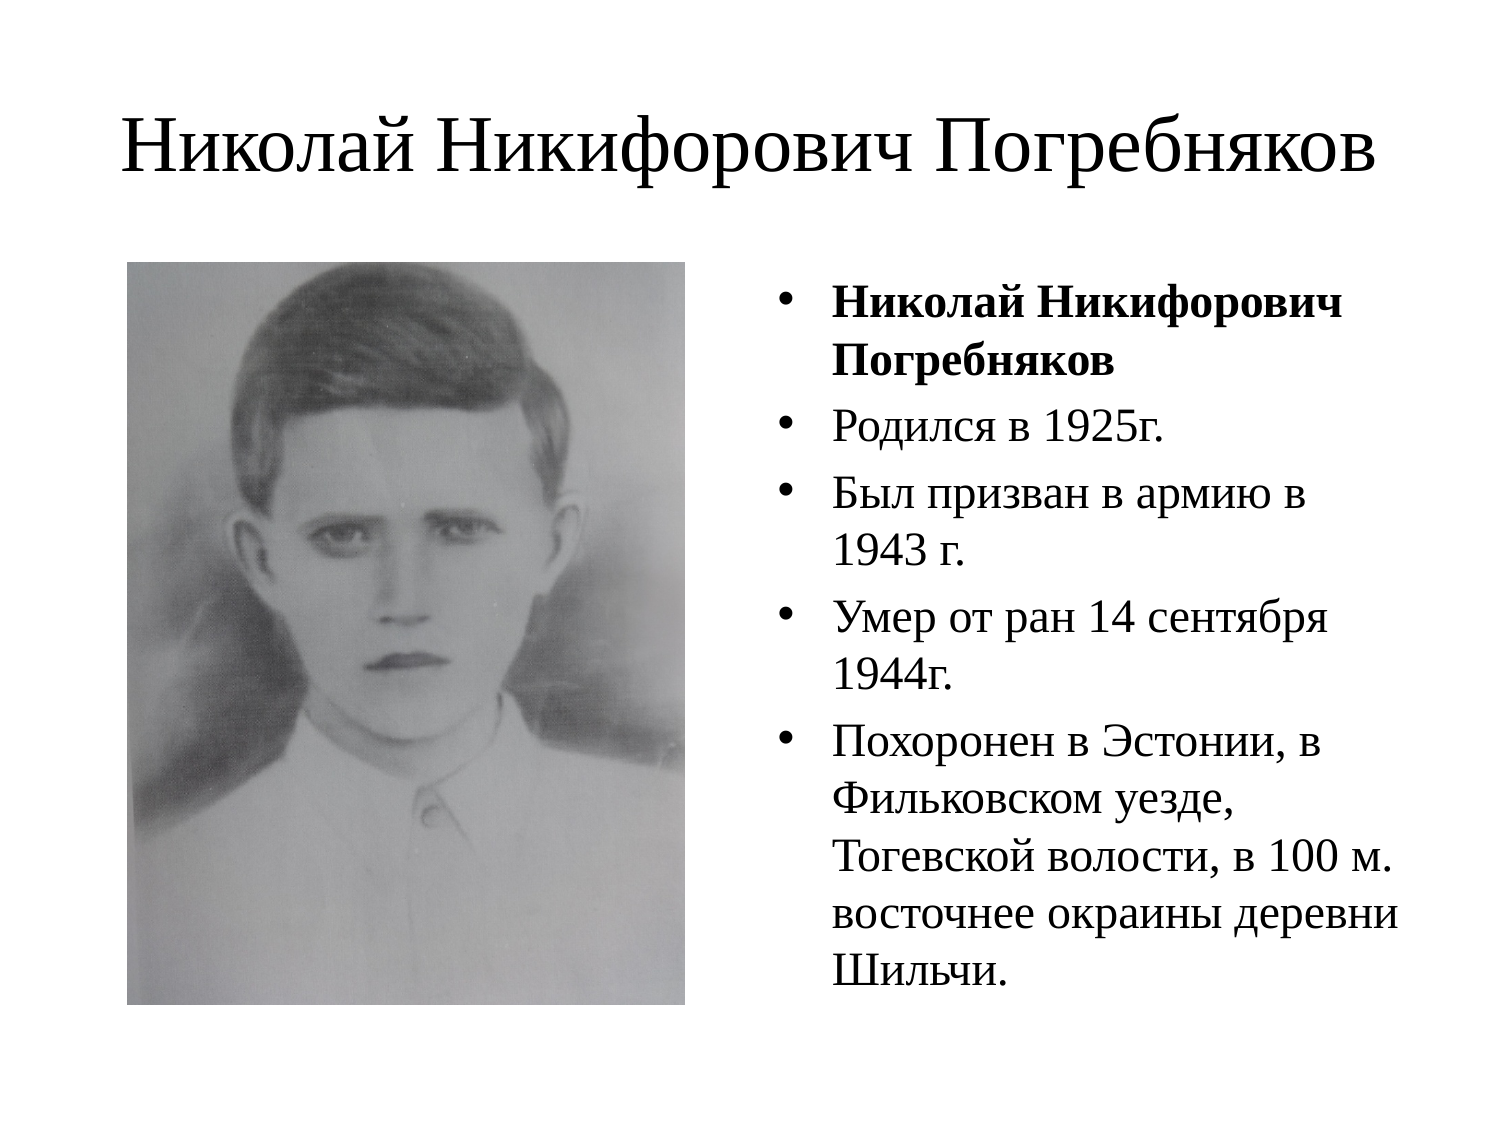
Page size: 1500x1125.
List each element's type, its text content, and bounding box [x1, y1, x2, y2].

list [127, 262, 685, 1006]
list Николай Никифорович Погребняков Родился в 1925г. Был призван в армию в 1943 г. Умер от ран 14 сентября 1944г. Похоронен в Эстонии, в Фильковском уезде, Тогевской волости, в 100 м. восточнее окраины деревни Шильчи. [762, 262, 1425, 1005]
title Николай Никифорович Погребняков [75, 45, 1425, 233]
